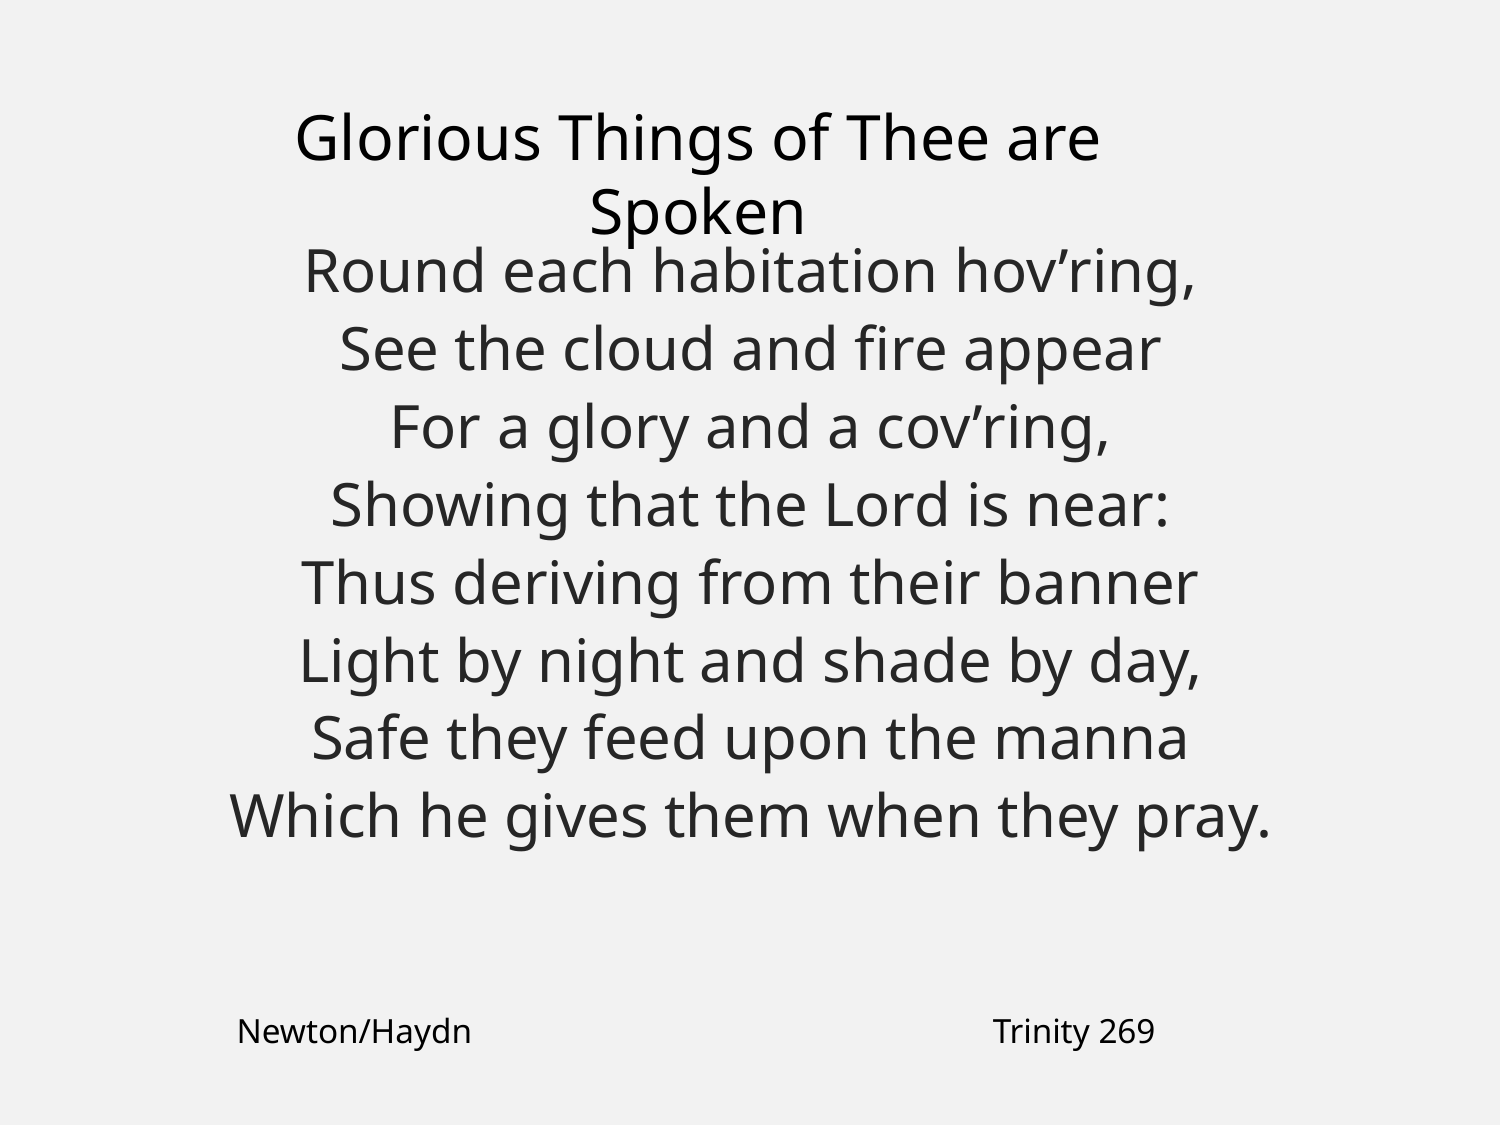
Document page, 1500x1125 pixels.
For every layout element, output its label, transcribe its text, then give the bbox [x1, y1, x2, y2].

text_box Newton/Haydn [0, 1002, 657, 1058]
list Round each habitation hov’ring, See the cloud and fire appear For a glory and a cov’ring, Showing that the Lord is near: Thus deriving from their banner Light by night and shade by day, Safe they feed upon the manna Which he gives them when they pray. [67, 224, 1433, 918]
text_box Trinity 269 [657, 1002, 1491, 1058]
text_box Glorious Things of Thee are Spoken [237, 90, 1160, 255]
